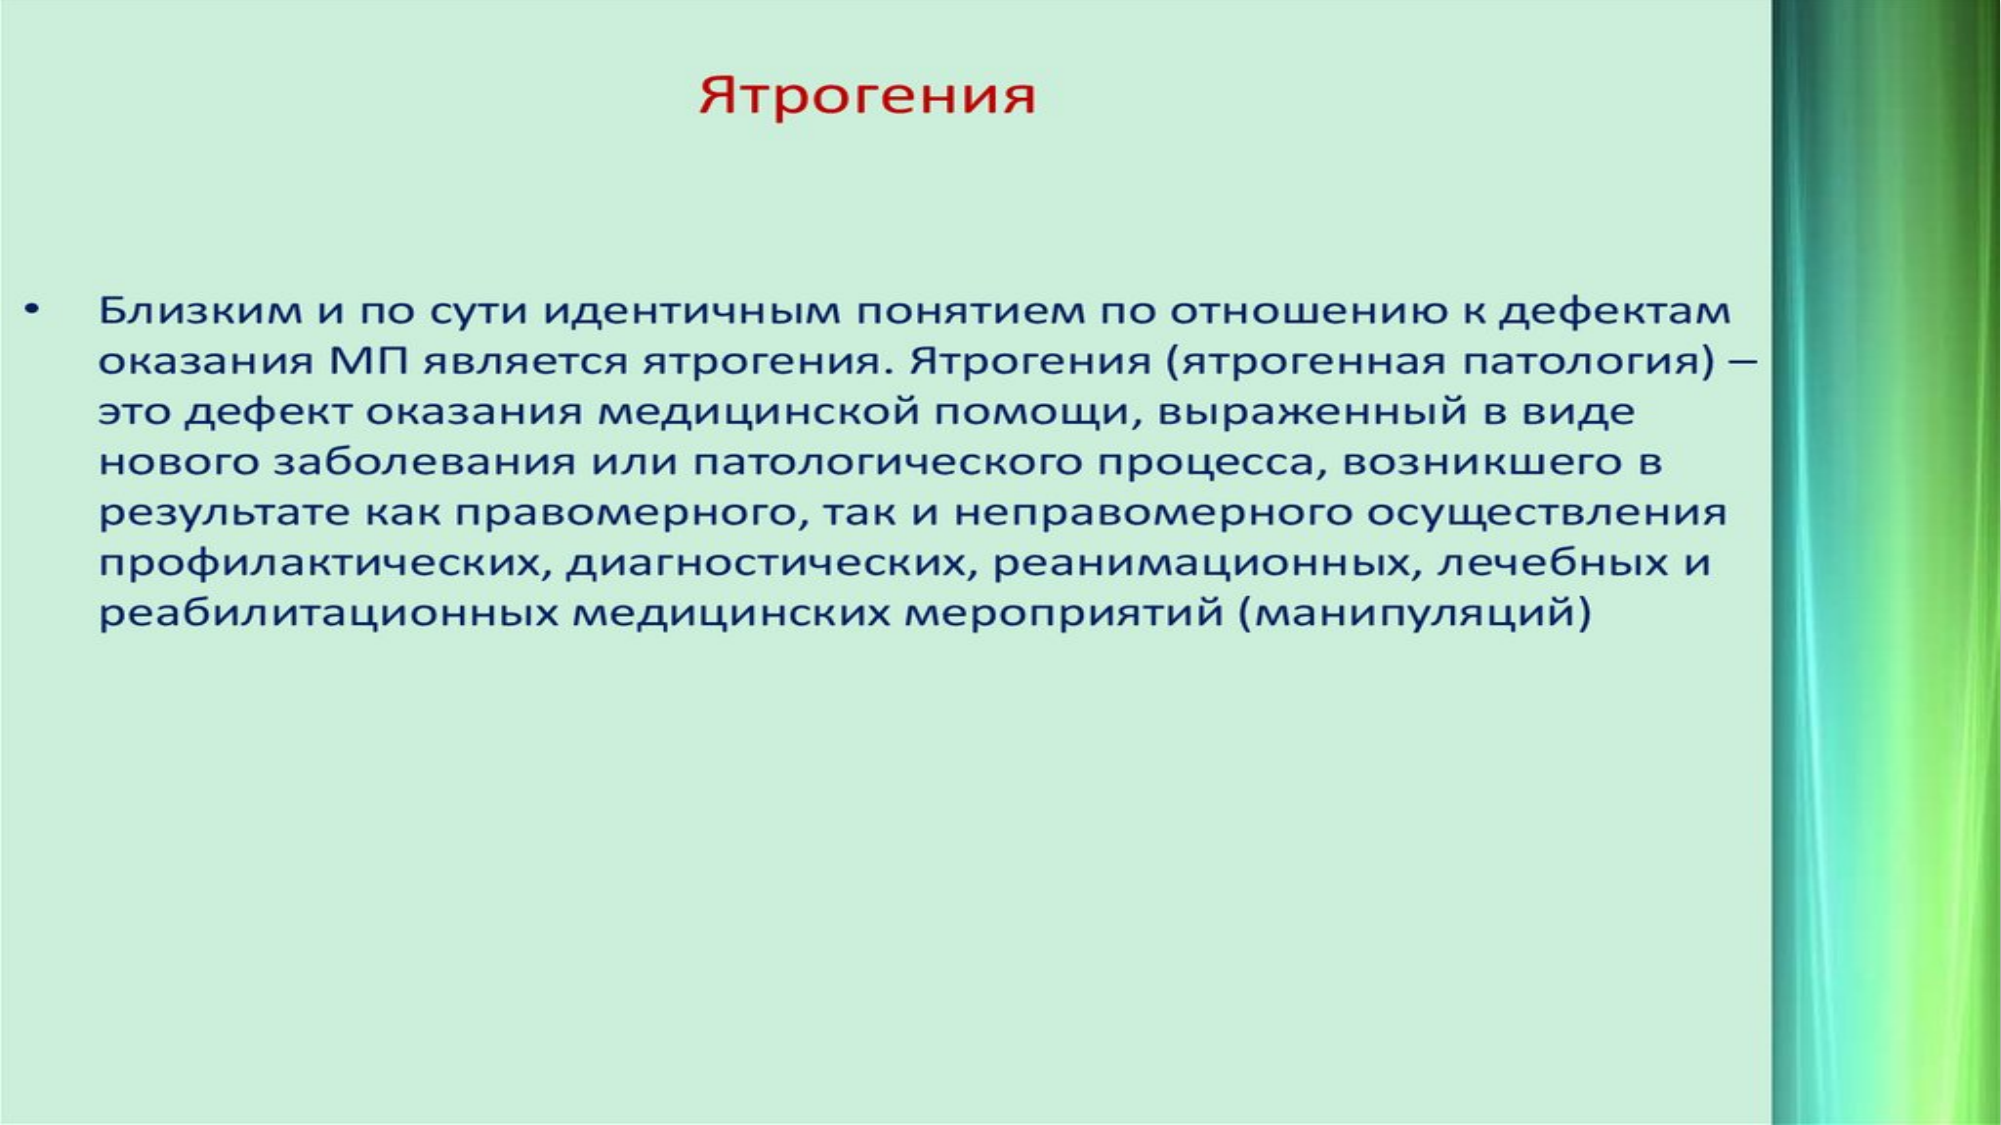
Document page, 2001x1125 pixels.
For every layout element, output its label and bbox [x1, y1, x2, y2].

list [0, 0, 2000, 1125]
